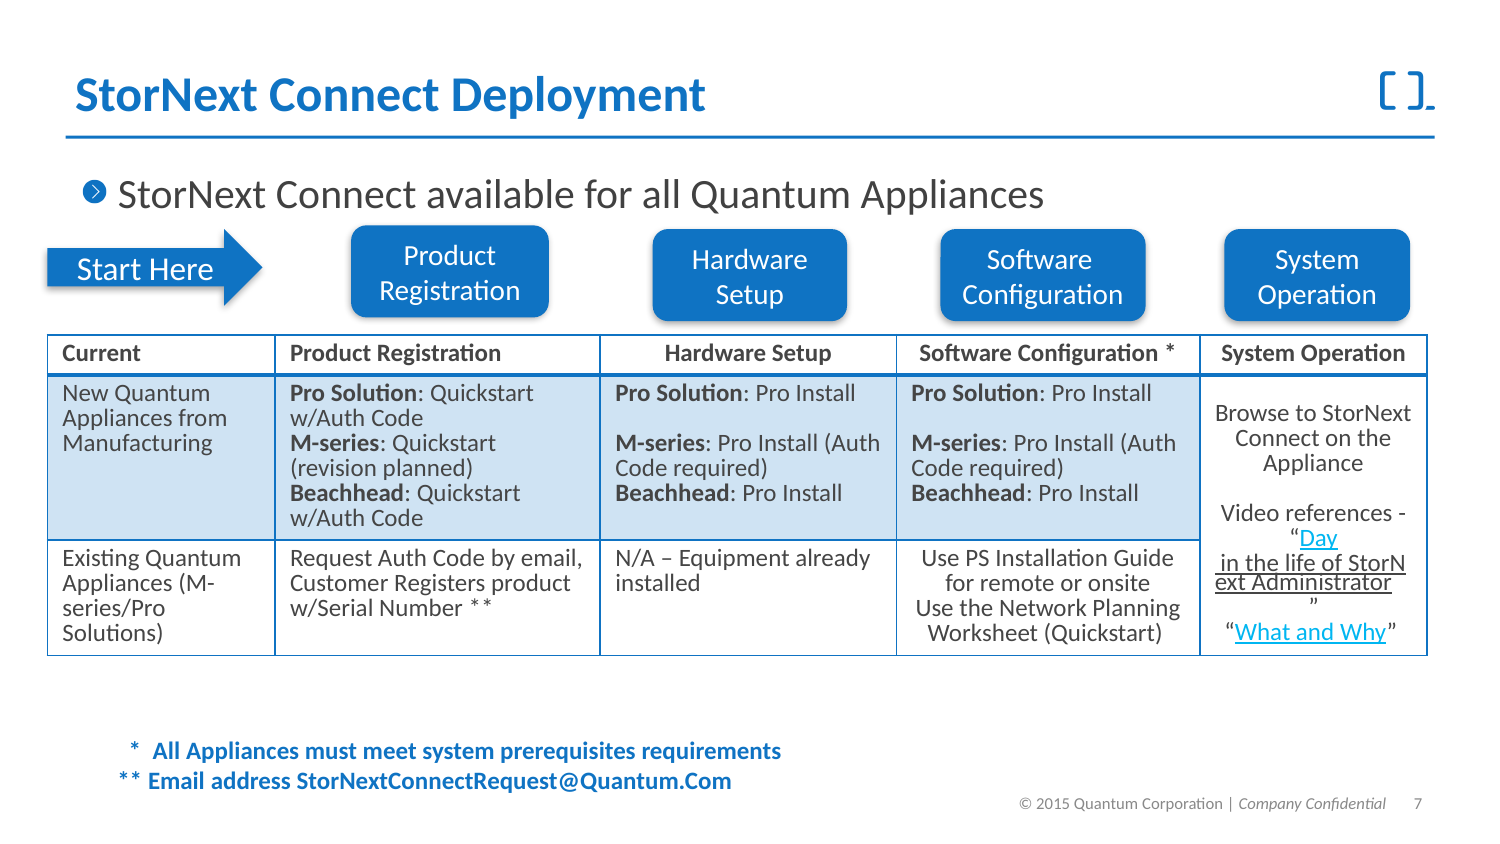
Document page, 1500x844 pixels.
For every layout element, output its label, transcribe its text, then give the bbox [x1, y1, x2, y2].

text_box Software Configuration [939, 228, 1147, 322]
text_box System Operation [1223, 228, 1411, 322]
table_cell N/A – Equipment already installed [601, 541, 896, 655]
list StorNext Connect available for all Quantum Appliances [65, 166, 1425, 311]
picture [1380, 71, 1435, 110]
text_box * All Appliances must meet system prerequisites requirements ** Email address StorNextConnectRequest@Quantum.Com [102, 727, 798, 802]
table_cell Browse to StorNext Connect on the Appliance Video references - “Day in the life of StorNext Administrator” “What and Why” [1201, 377, 1426, 655]
picture [80, 177, 109, 206]
table_header Current [48, 336, 274, 373]
title StorNext Connect Deployment [60, 8, 1350, 122]
text_box Start Here [46, 228, 264, 307]
table_cell Pro Solution: Pro Install M-series: Pro Install (Auth Code required) Beachhead: Pro Install [601, 377, 896, 539]
table_cell Pro Solution: Quickstart w/Auth Code M-series: Quickstart (revision planned) Beachhead: Quickstart w/Auth Code [276, 377, 599, 539]
table_cell Use PS Installation Guide for remote or onsite Use the Network Planning Worksheet (Quickstart) [897, 541, 1199, 655]
table_header Software Configuration * [897, 336, 1199, 373]
text_box Product Registration [350, 224, 550, 319]
table_cell Existing Quantum Appliances (M-series/Pro Solutions) [48, 541, 274, 655]
text_box Hardware Setup [651, 228, 848, 322]
table_cell New Quantum Appliances from Manufacturing [48, 377, 274, 539]
table_cell Pro Solution: Pro Install M-series: Pro Install (Auth Code required) Beachhead: Pro Install [897, 377, 1199, 539]
table_header Hardware Setup [601, 336, 896, 373]
table_header System Operation [1201, 336, 1426, 373]
table_header Product Registration [276, 336, 599, 373]
table_cell Request Auth Code by email, Customer Registers product w/Serial Number ** [276, 541, 599, 655]
